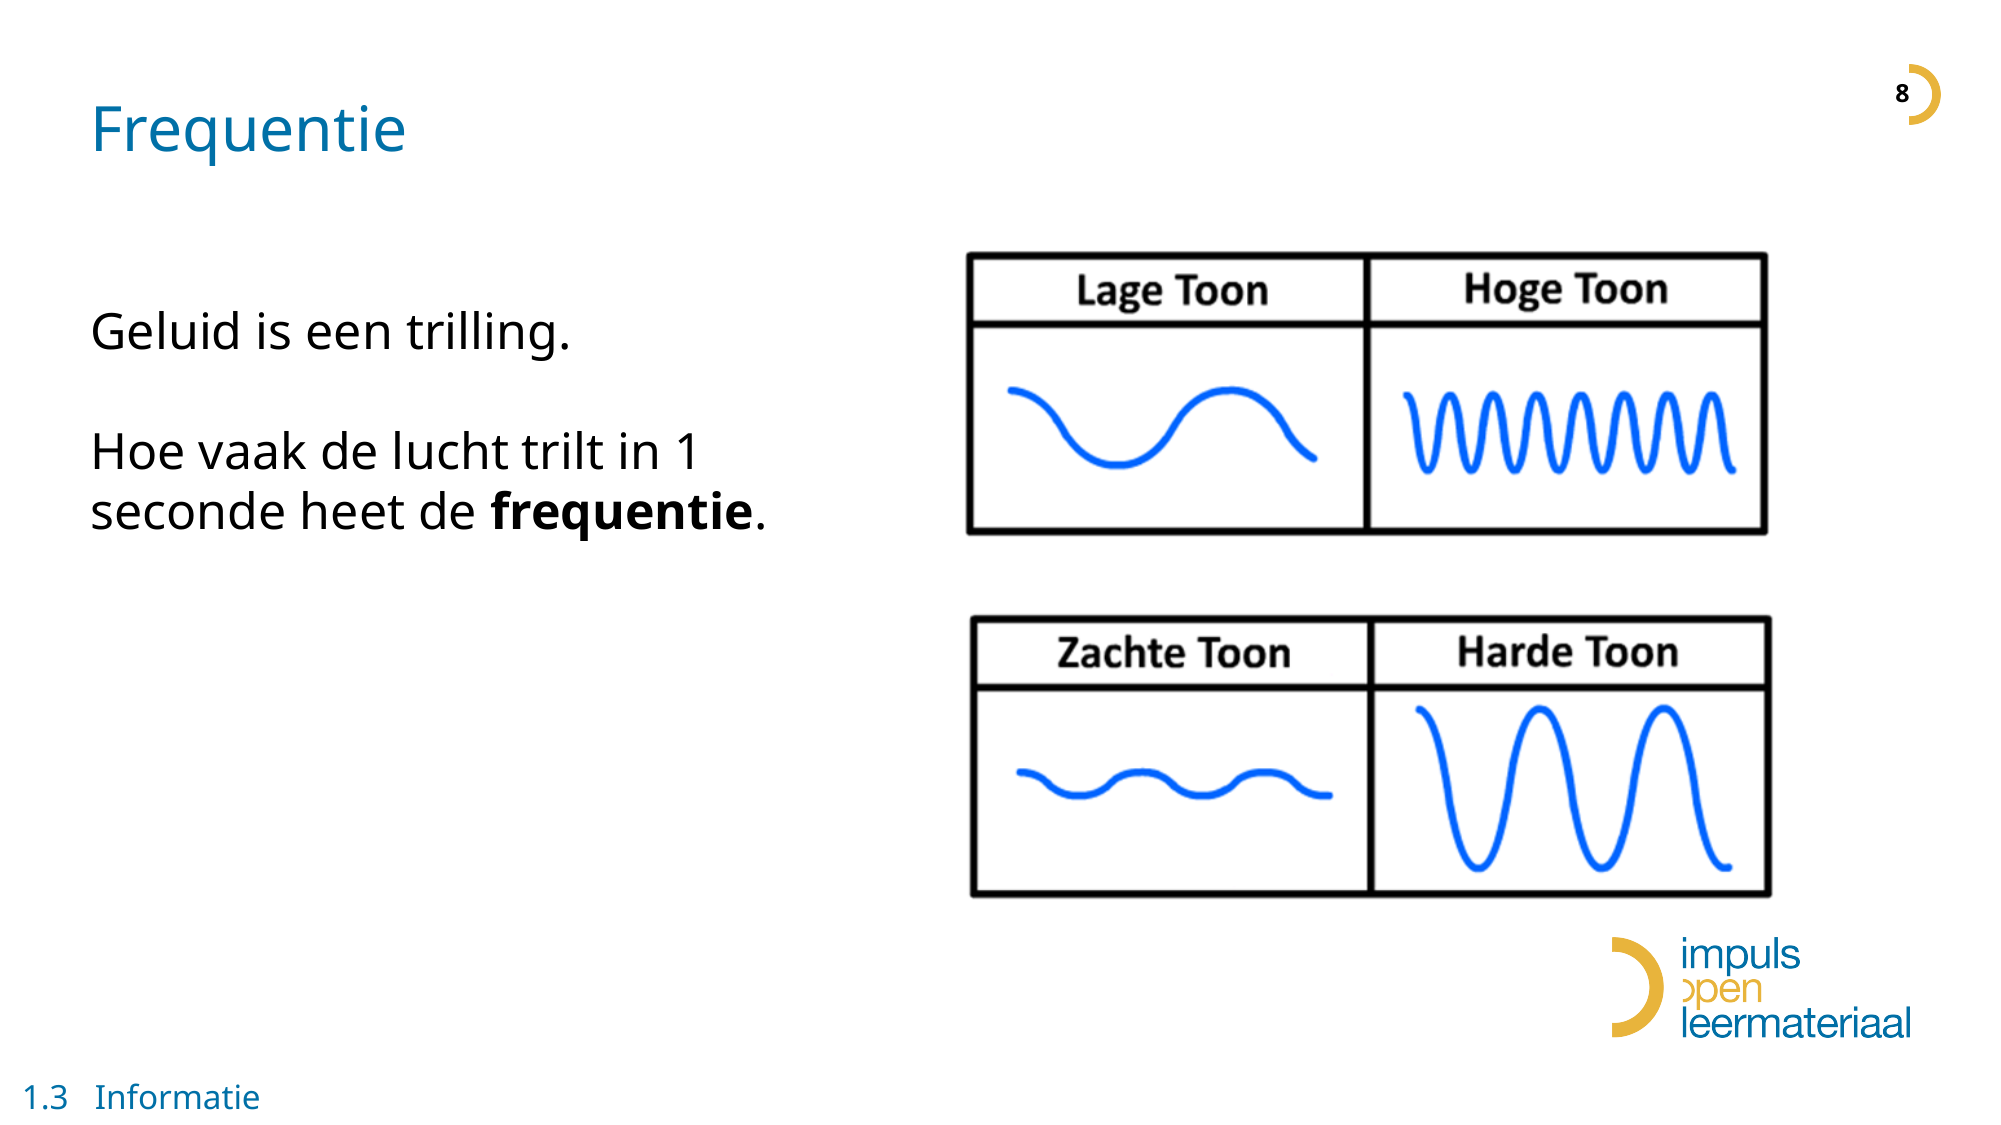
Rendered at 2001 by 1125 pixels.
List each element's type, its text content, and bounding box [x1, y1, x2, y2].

picture [1887, 1027, 1897, 1034]
text_box 1.3 Informatie [21, 1076, 348, 1116]
picture [1717, 1018, 1727, 1023]
picture [964, 610, 1779, 911]
picture [1694, 1028, 1716, 1038]
picture [1766, 1018, 1775, 1038]
picture [1787, 1027, 1797, 1034]
picture [1909, 64, 1941, 125]
picture [1695, 1018, 1705, 1023]
picture [1865, 1027, 1875, 1034]
list Geluid is een trilling. Hoe vaak de lucht trilt in 1 seconde heet de frequentie. [90, 299, 905, 894]
picture [964, 246, 1779, 541]
picture [1845, 1019, 1853, 1038]
picture [1612, 937, 1910, 1038]
title Frequentie [90, 89, 1910, 247]
picture [1752, 1018, 1761, 1038]
picture [1822, 1018, 1833, 1023]
